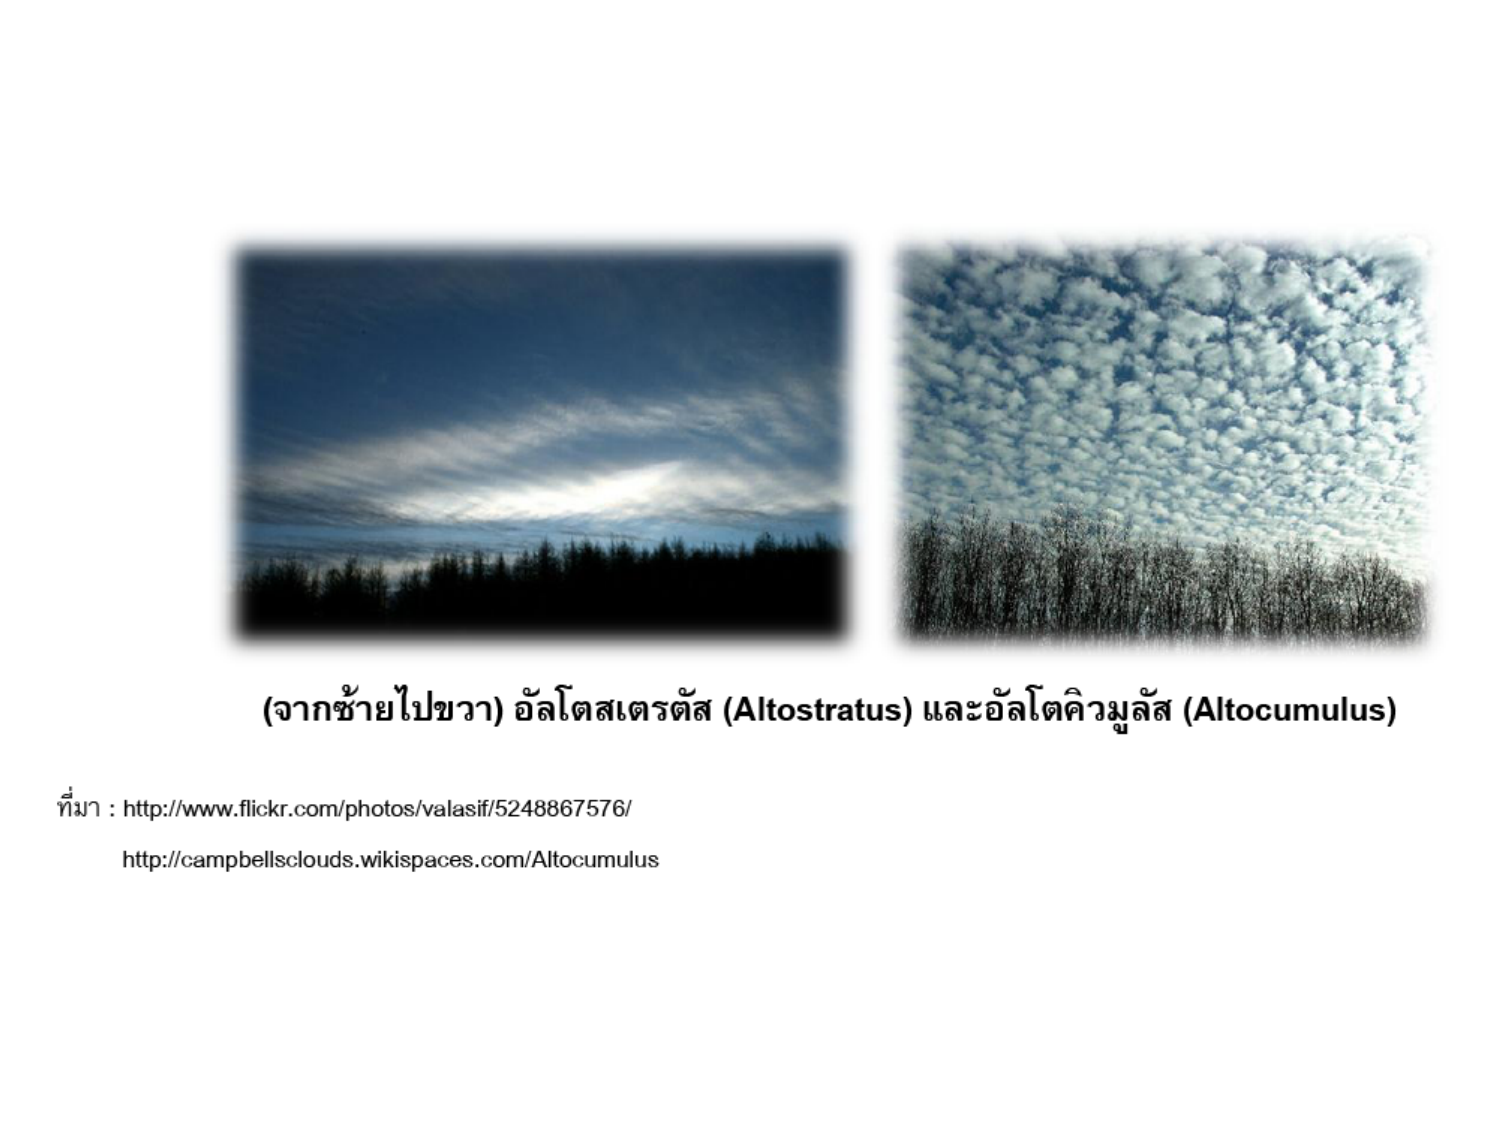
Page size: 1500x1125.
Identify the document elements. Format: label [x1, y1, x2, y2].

picture [17, 212, 1480, 883]
